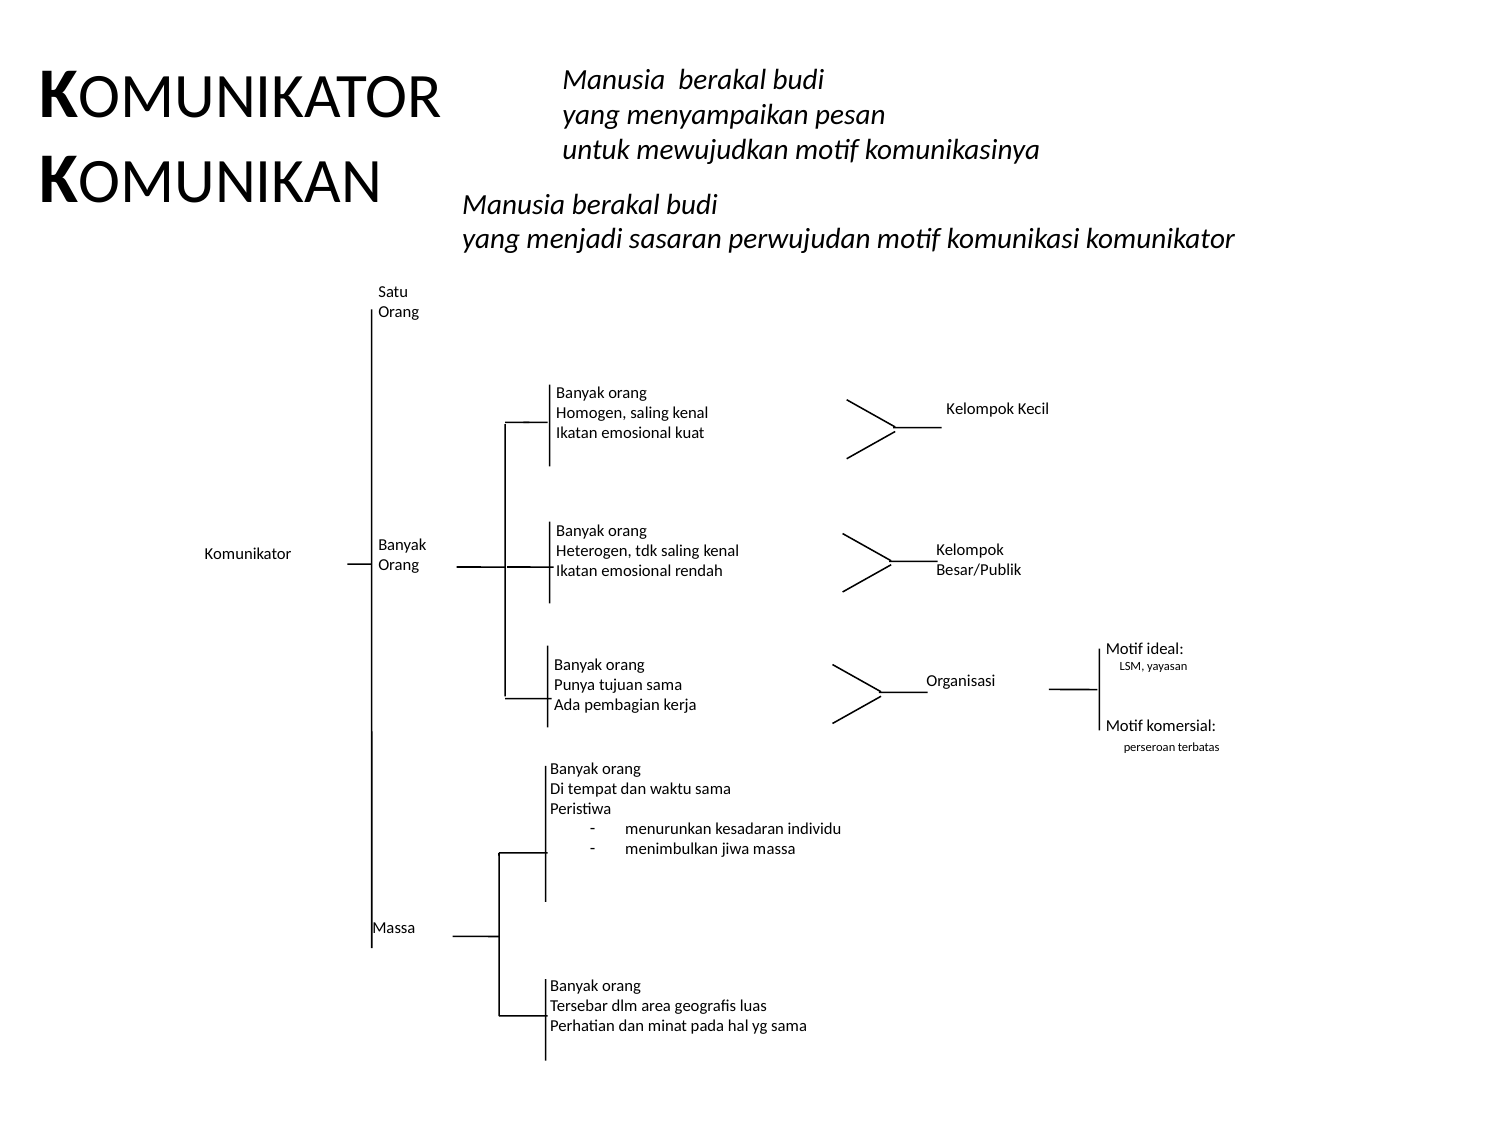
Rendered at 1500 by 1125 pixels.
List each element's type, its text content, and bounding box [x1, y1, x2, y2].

text_box Manusia berakal budi yang menyampaikan pesan untuk mewujudkan motif komunikasinya [547, 52, 1376, 173]
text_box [189, 273, 1341, 1087]
text_box Manusia berakal budi yang menjadi sasaran perwujudan motif komunikasi komunikator [447, 177, 1413, 263]
title KOMUNIKATOR KOMUNIKAN [24, 37, 1375, 225]
